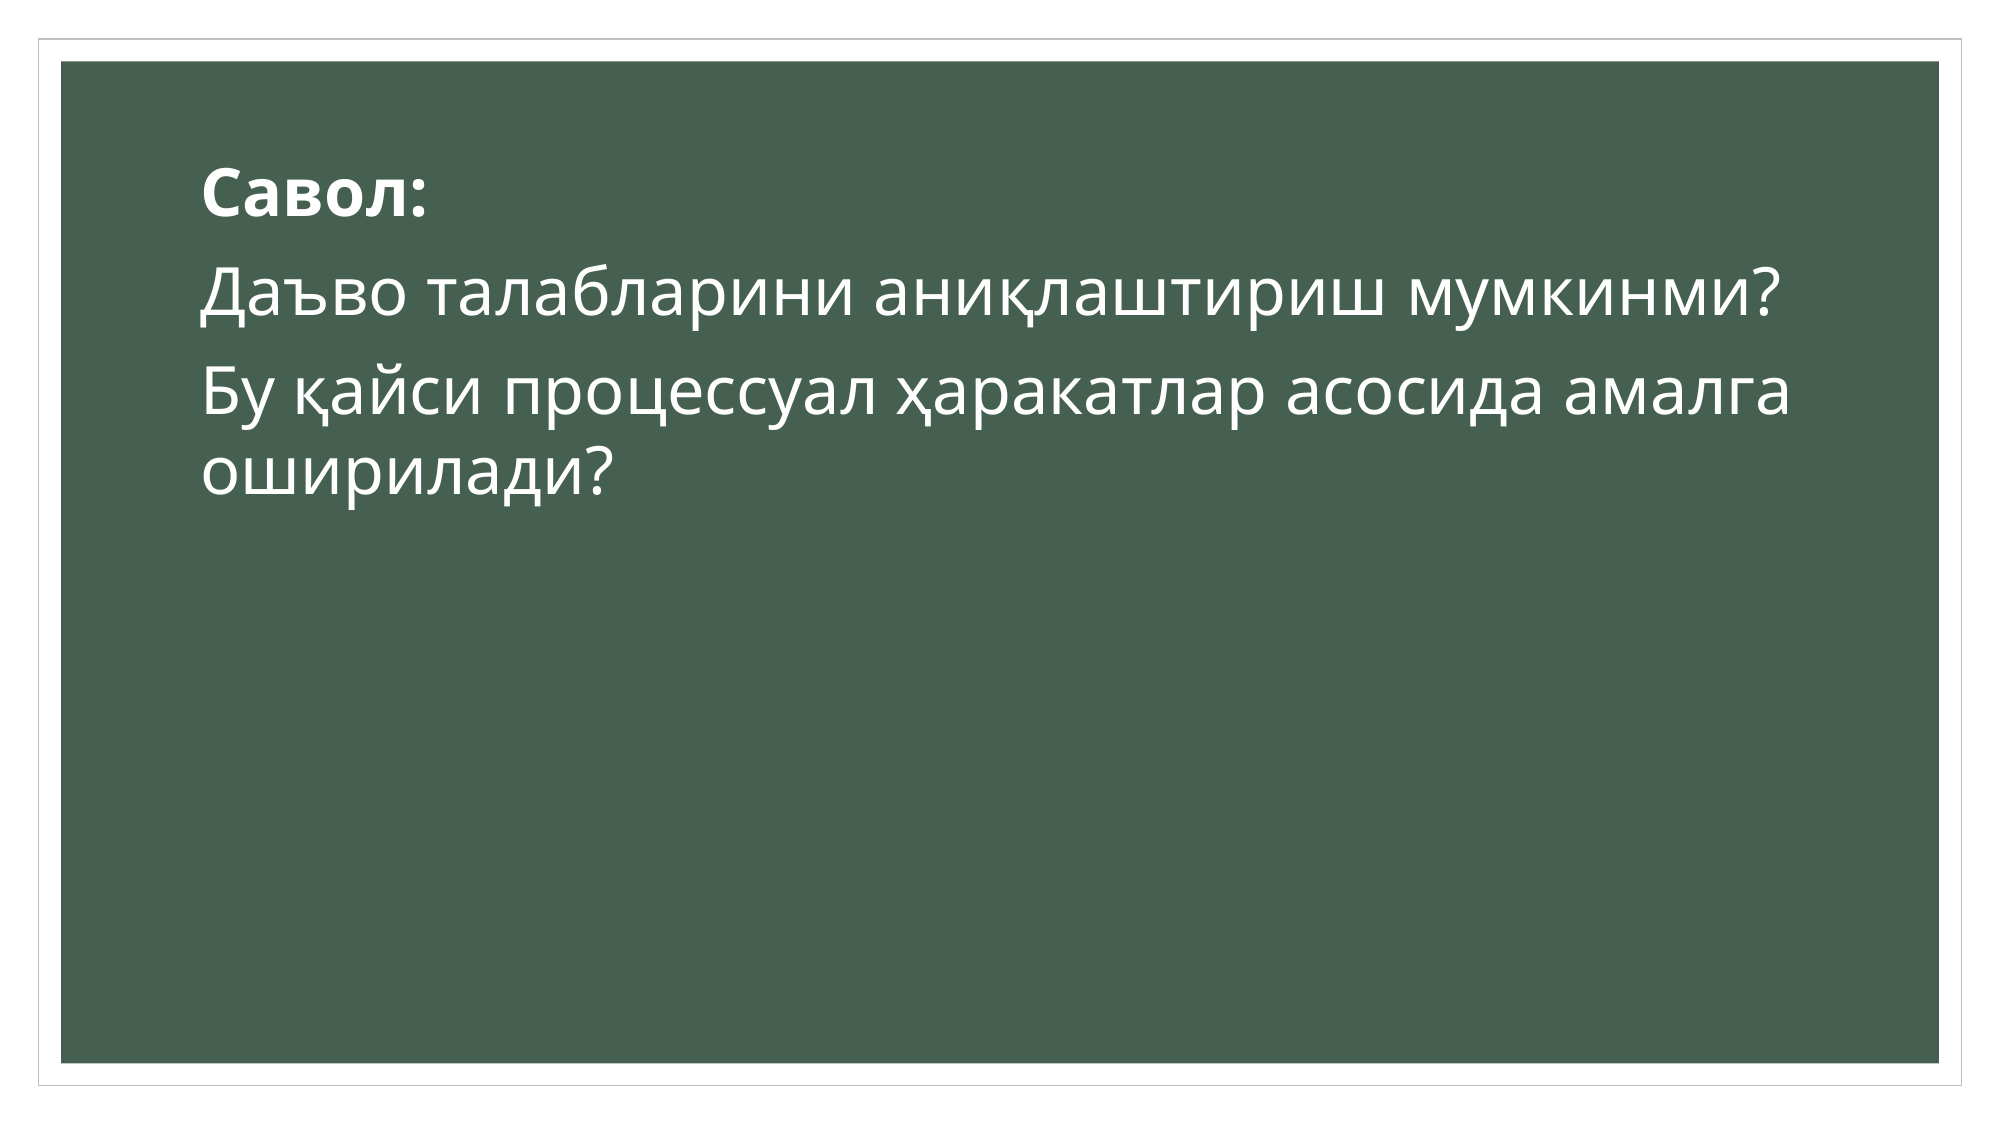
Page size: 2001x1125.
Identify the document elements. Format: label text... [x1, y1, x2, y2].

list Савол: Даъво талабларини аниқлаштириш мумкинми? Бу қайси процессуал ҳаракатлар асосида амалга оширилади? [185, 142, 1836, 788]
